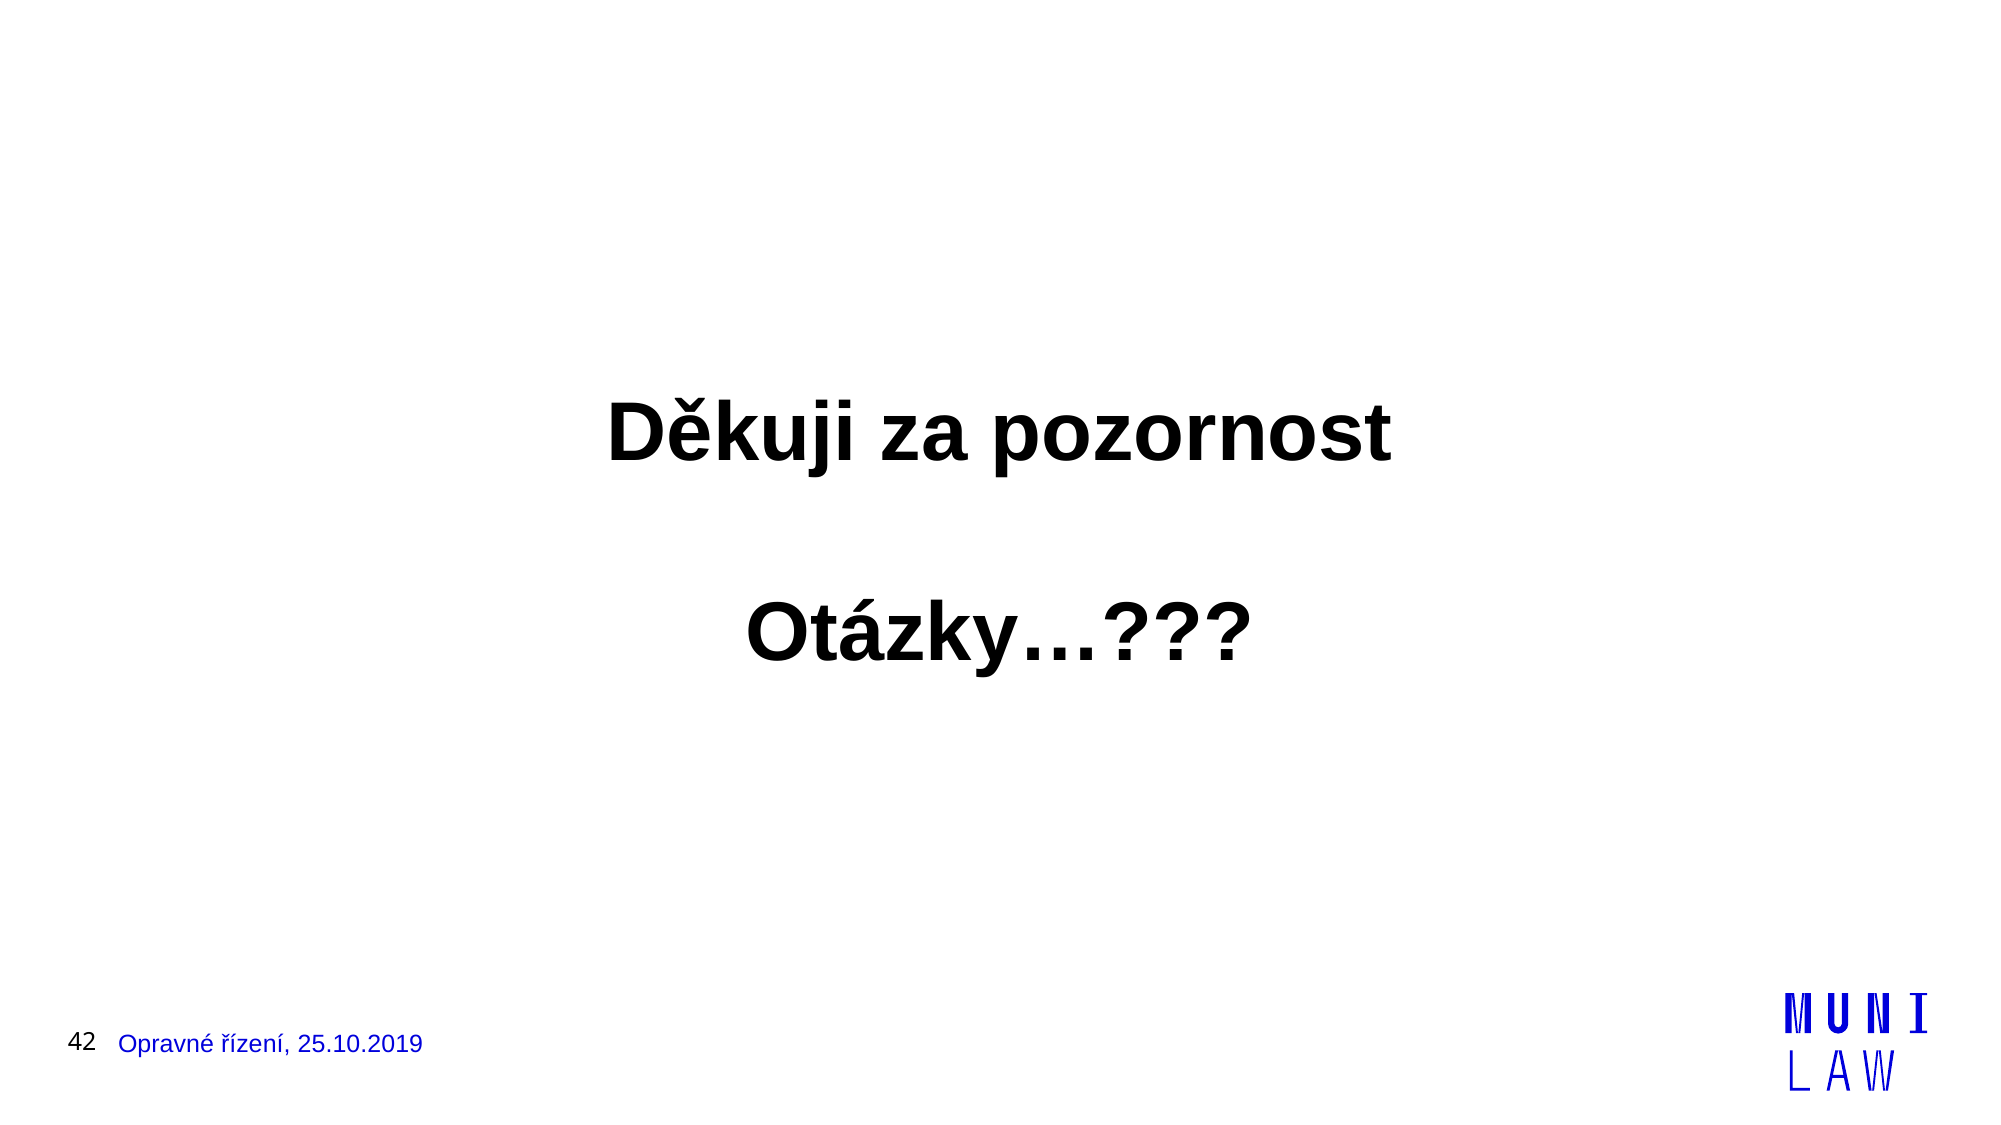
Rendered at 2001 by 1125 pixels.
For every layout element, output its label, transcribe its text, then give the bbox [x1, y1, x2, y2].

list Děkuji za pozornost Otázky…??? [117, 307, 1882, 957]
slide_number 42 [67, 1021, 110, 1063]
footer Opravné řízení, 25.10.2019 [118, 1021, 1418, 1063]
